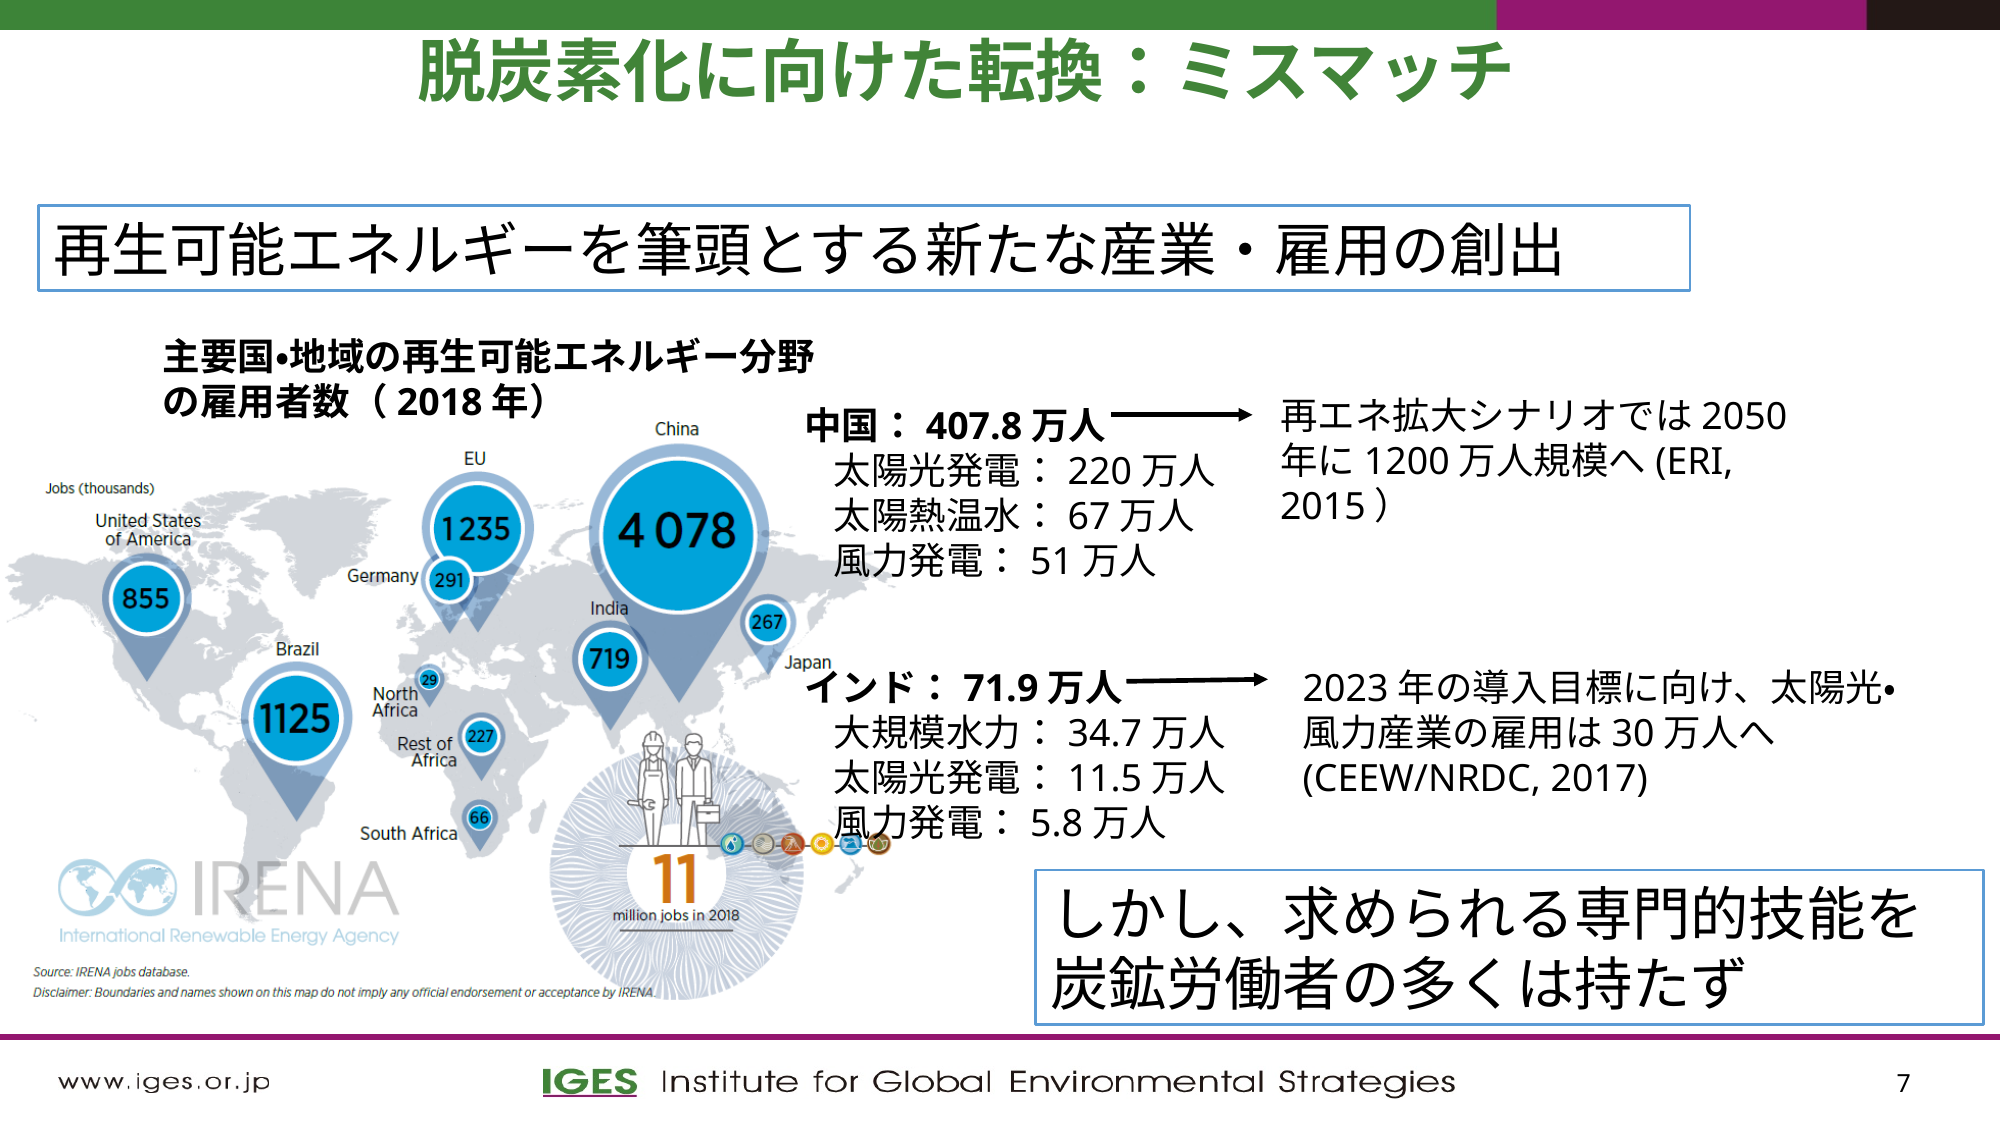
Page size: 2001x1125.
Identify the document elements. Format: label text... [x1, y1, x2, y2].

picture [0, 0, 2000, 30]
picture [58, 1072, 269, 1093]
text_box 中国：407.8万人 太陽光発電：220万人 太陽熱温水：67万人 風力発電：51万人 [789, 394, 1256, 590]
text_box インド：71.9万人 大規模水力：34.7万人 太陽光発電：11.5万人 風力発電：5.8万人 [916, 656, 1256, 851]
picture [543, 1066, 1457, 1099]
text_box 主要国・地域の再生可能エネルギー分野の雇用者数（2018年） [148, 325, 861, 418]
text_box 脱炭素化に向けた転換：ミスマッチ [0, 29, 1932, 203]
picture [0, 418, 916, 1008]
text_box しかし、求められる専門的技能を炭鉱労働者の多くは持たず [1035, 869, 1984, 1025]
text_box 再エネ拡大シナリオでは2050年に1200万人規模へ(ERI, 2015） [1265, 384, 1843, 535]
text_box 再生可能エネルギーを筆頭とする新たな産業・雇用の創出 [38, 205, 1691, 291]
text_box 2023年の導入目標に向け、太陽光・風力産業の雇用は30万人へ (CEEW/NRDC, 2017) [1287, 656, 1932, 806]
